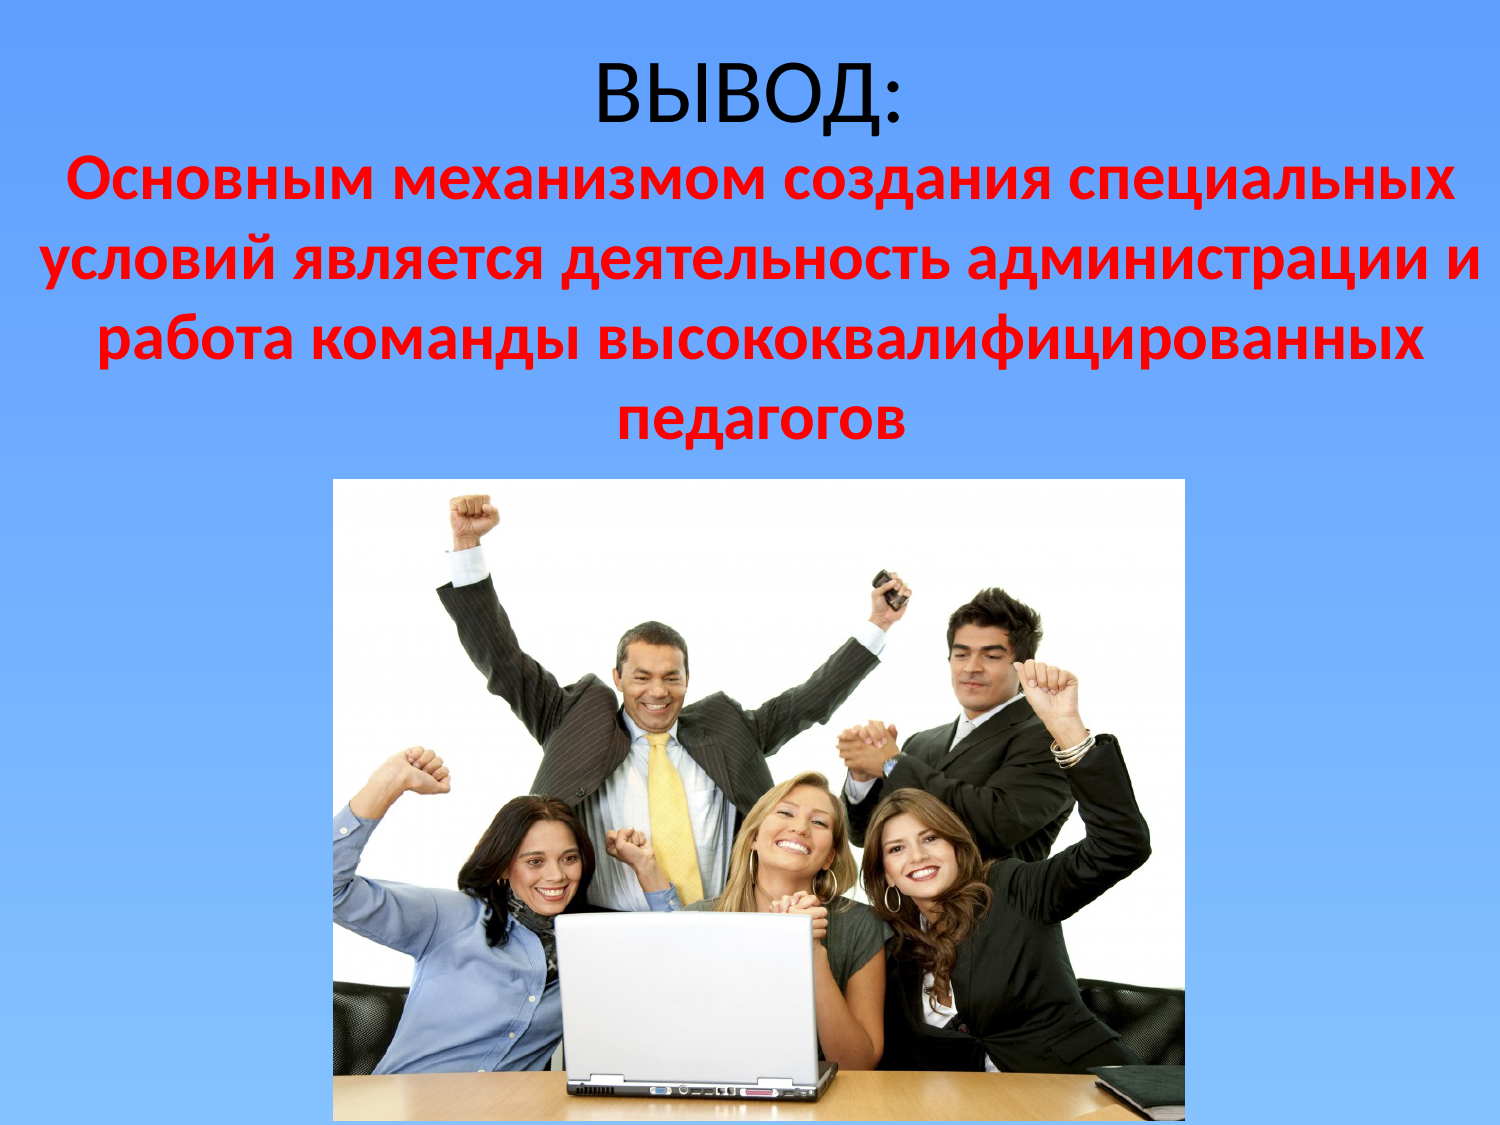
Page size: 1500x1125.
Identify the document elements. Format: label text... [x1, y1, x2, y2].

picture [333, 479, 1185, 1121]
list Основным механизмом создания специальных условий является деятельность администрации и работа команды высококвалифицированных педагогов [13, 125, 1500, 1006]
title ВЫВОД: [74, 0, 1426, 125]
